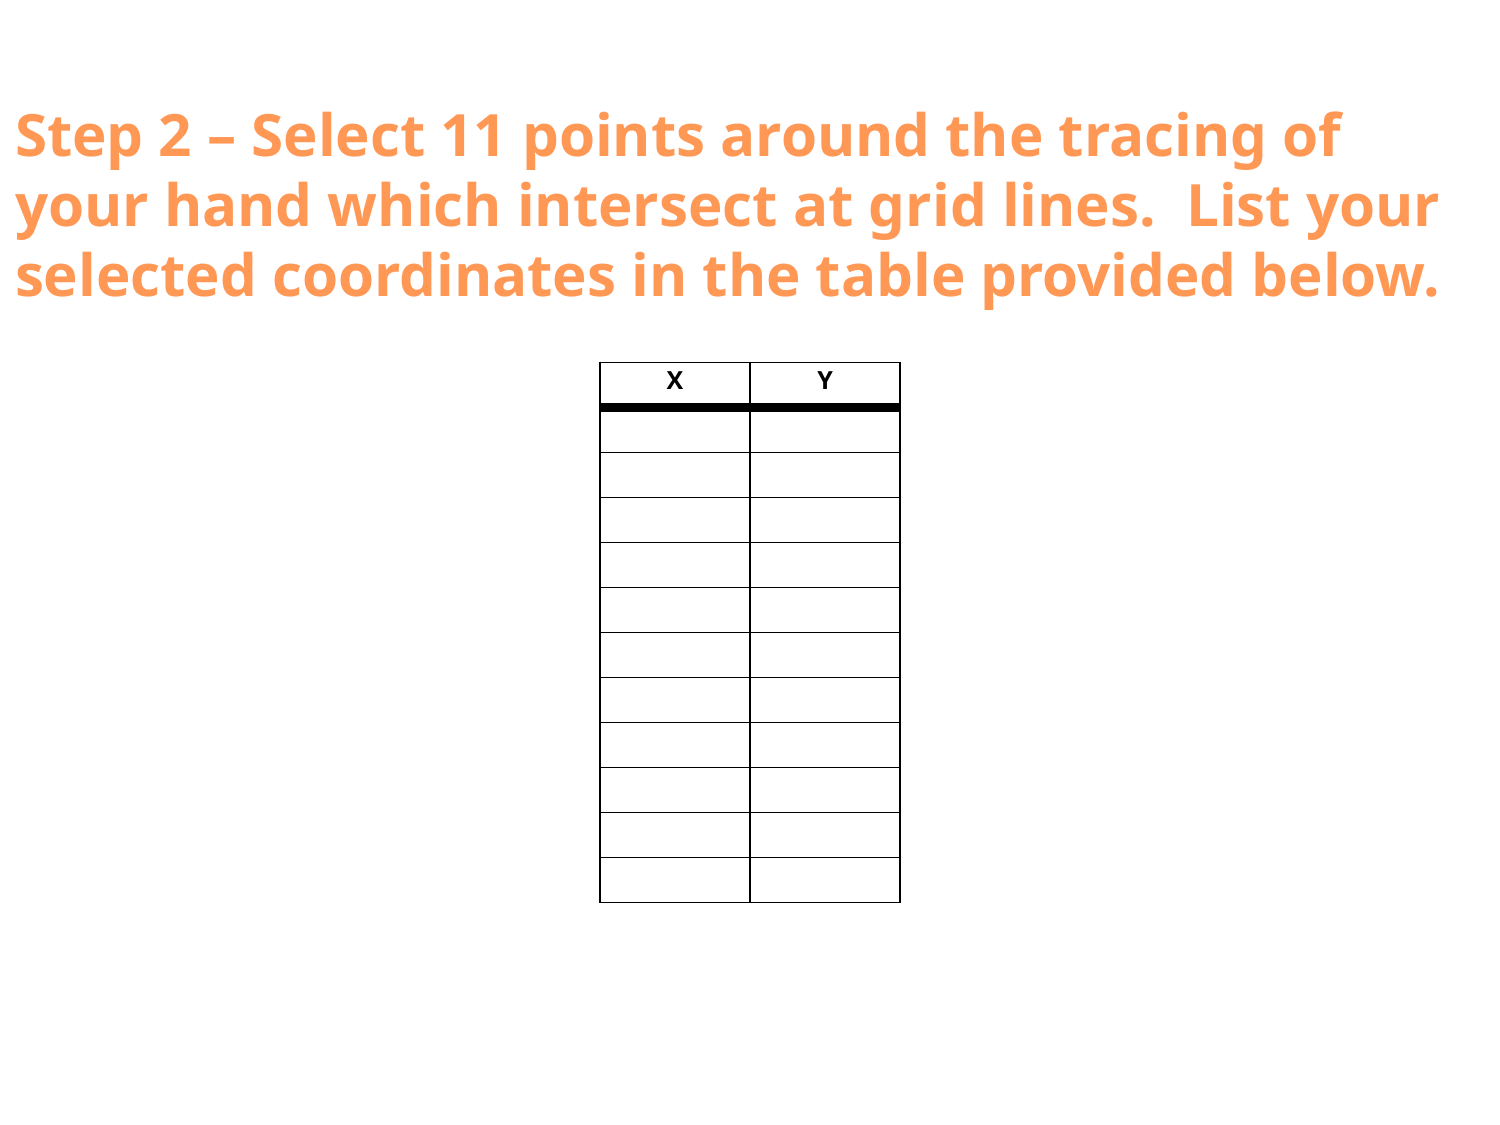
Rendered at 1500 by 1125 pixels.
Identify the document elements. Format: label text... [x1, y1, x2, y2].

table_cell [751, 768, 899, 812]
table_cell [751, 736, 899, 767]
table_cell [751, 813, 899, 857]
text_box Step 2 – Select 11 points around the tracing of your hand which intersect at grid lines. List your selected coordinates in the table provided below. [0, 90, 1500, 736]
table_cell [601, 813, 749, 857]
table_cell [601, 768, 749, 812]
table_cell [601, 736, 749, 767]
table_cell [751, 858, 899, 902]
table_cell [601, 858, 749, 902]
